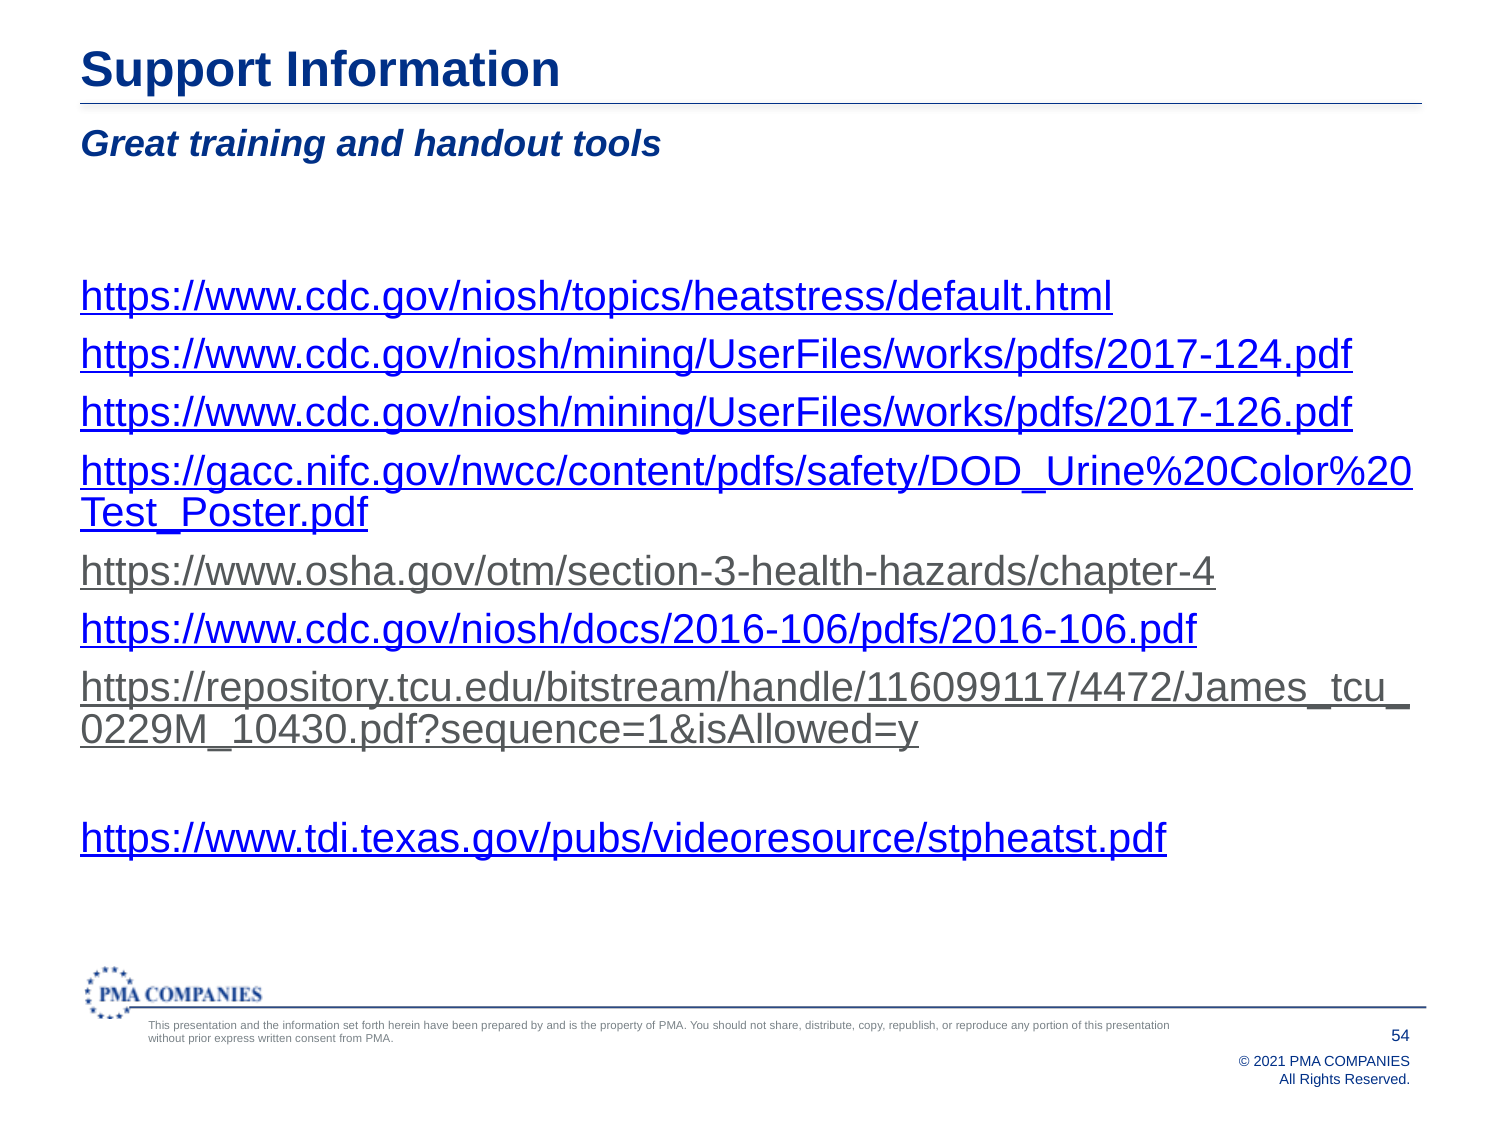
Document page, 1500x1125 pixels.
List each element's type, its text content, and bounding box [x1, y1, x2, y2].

slide_number 54 [1074, 1004, 1425, 1065]
title Support Information [80, 46, 1431, 86]
subtitle Great training and handout tools [80, 111, 1252, 181]
list https://www.cdc.gov/niosh/topics/heatstress/default.html https://www.cdc.gov/niosh/mining/UserFiles/works/pdfs/2017-124.pdf https://www.cdc.gov/niosh/mining/UserFiles/works/pdfs/2017-126.pdf https://gacc.nifc.gov/nwcc/content/pdfs/safety/DOD_Urine%20Color%20Test_Poster.pdf https://www.osha.gov/otm/section-3-health-hazards/chapter-4 https://www.cdc.gov/niosh/docs/2016-106/pdfs/2016-106.pdf https://repository.tcu.edu/bitstream/handle/116099117/4472/James_tcu_0229M_10430.pdf?sequence=1&isAllowed=y https://www.tdi.texas.gov/pubs/videoresource/stpheatst.pdf [80, 260, 1427, 952]
